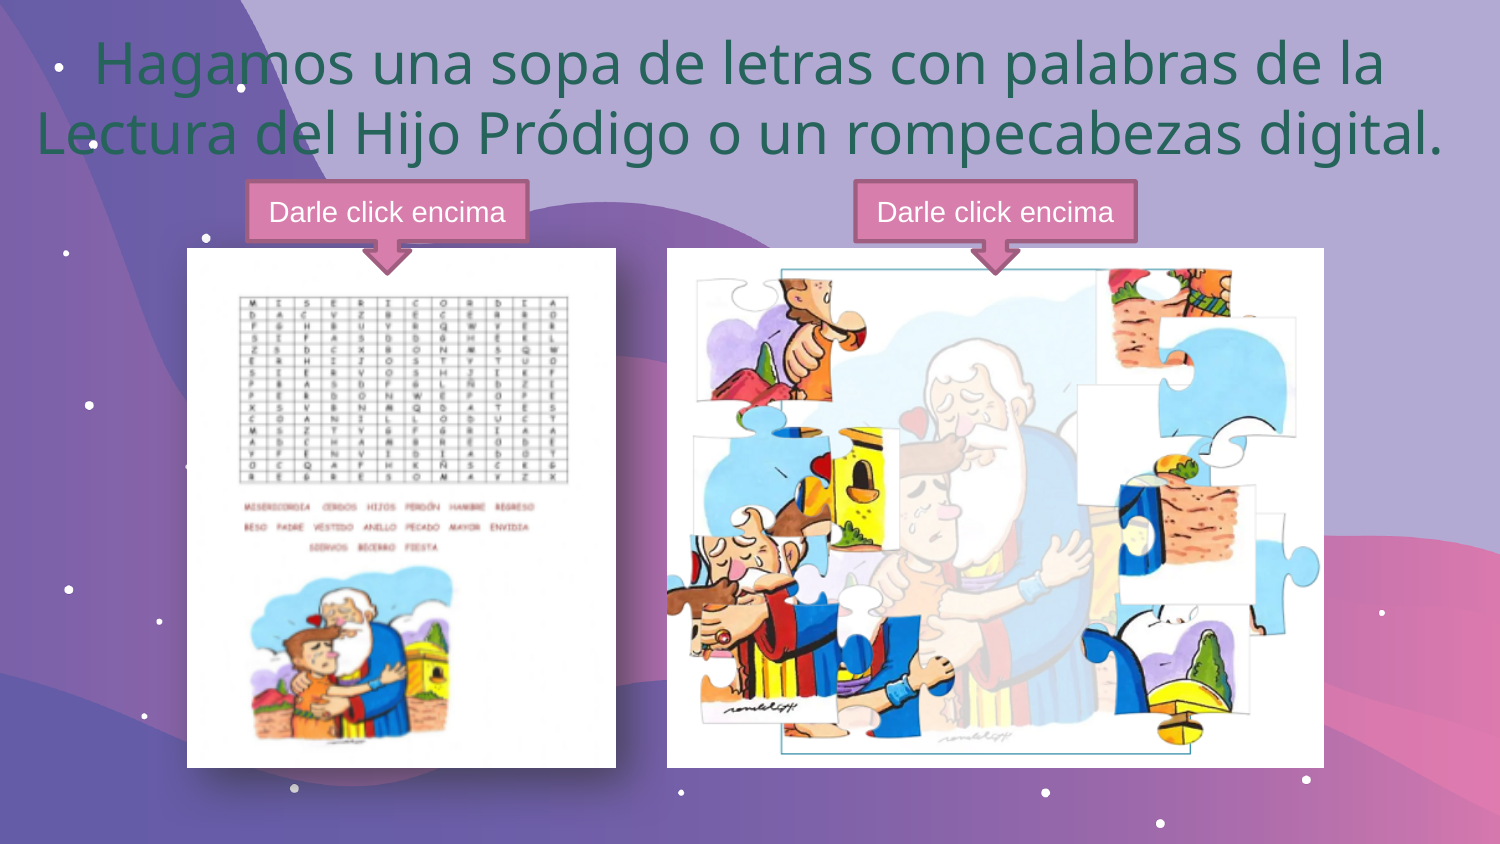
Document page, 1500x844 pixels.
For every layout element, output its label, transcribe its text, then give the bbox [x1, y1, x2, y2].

picture [0, 0, 1500, 844]
title Hagamos una sopa de letras con palabras de la Lectura del Hijo Pródigo o un rompecabezas digital. [19, 86, 1461, 182]
text_box Darle click encima [245, 179, 530, 246]
text_box Darle click encima [853, 179, 1138, 246]
